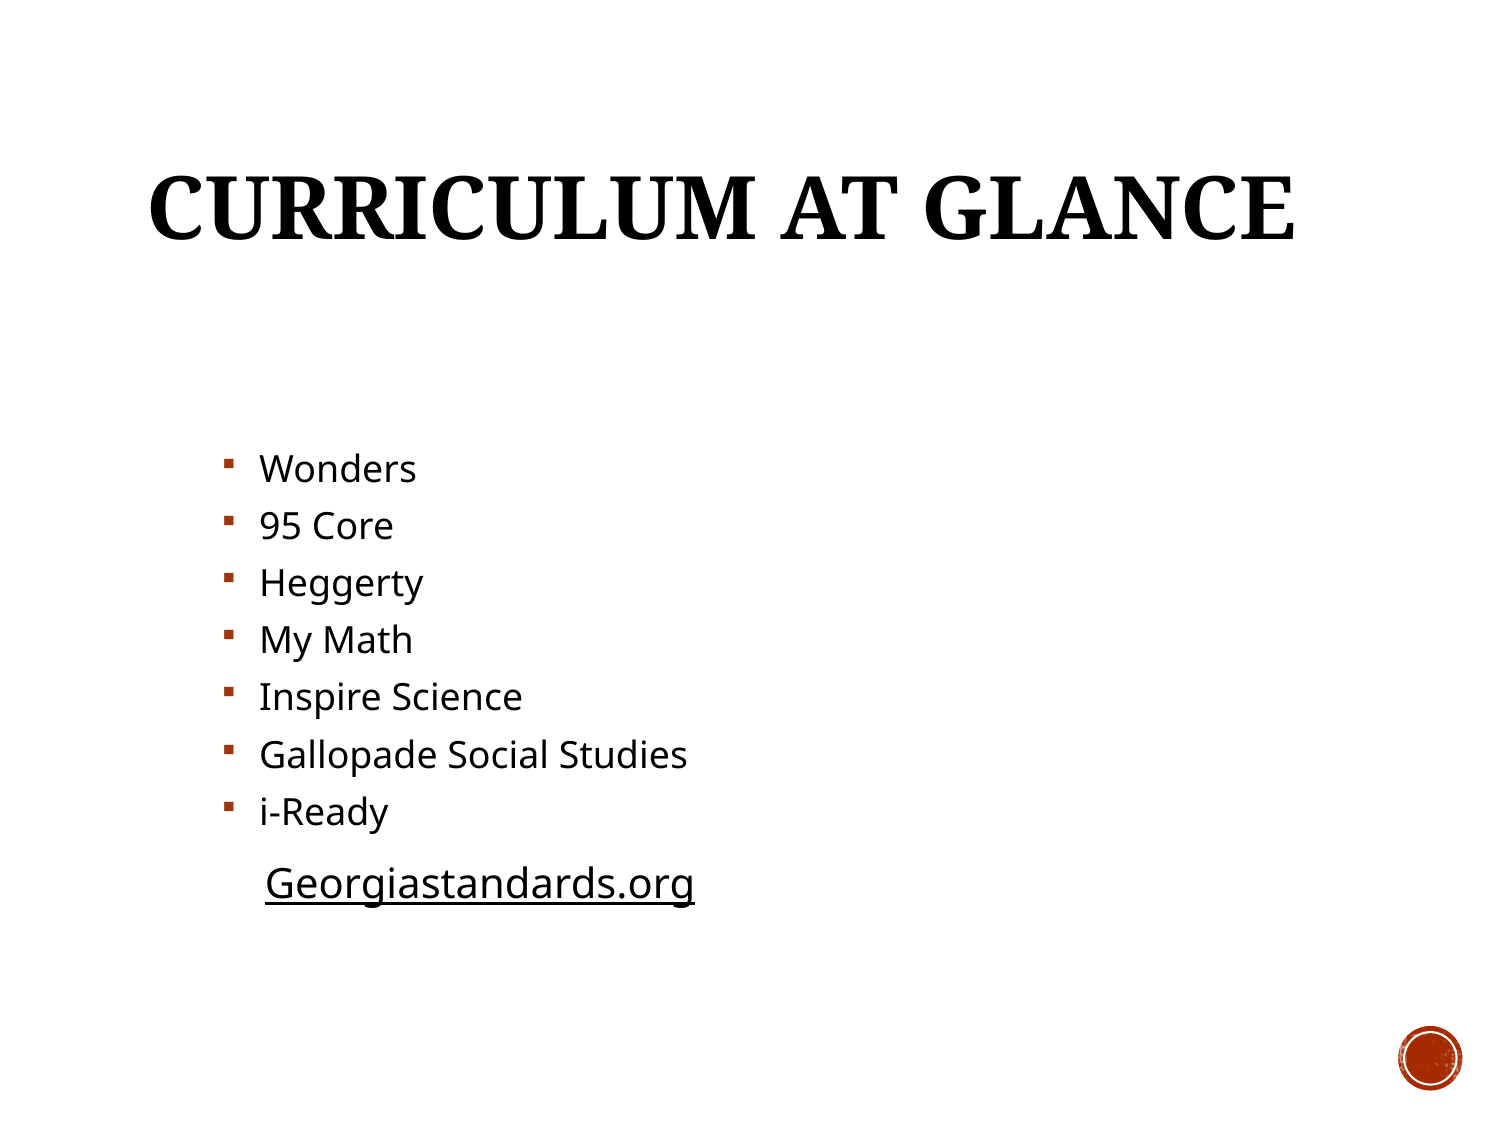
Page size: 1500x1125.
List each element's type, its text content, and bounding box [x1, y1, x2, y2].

title Curriculum at Glance [131, 79, 1370, 344]
list Wonders 95 Core Heggerty My Math Inspire Science Gallopade Social Studies i-Ready Georgiastandards.org [131, 380, 1370, 1013]
